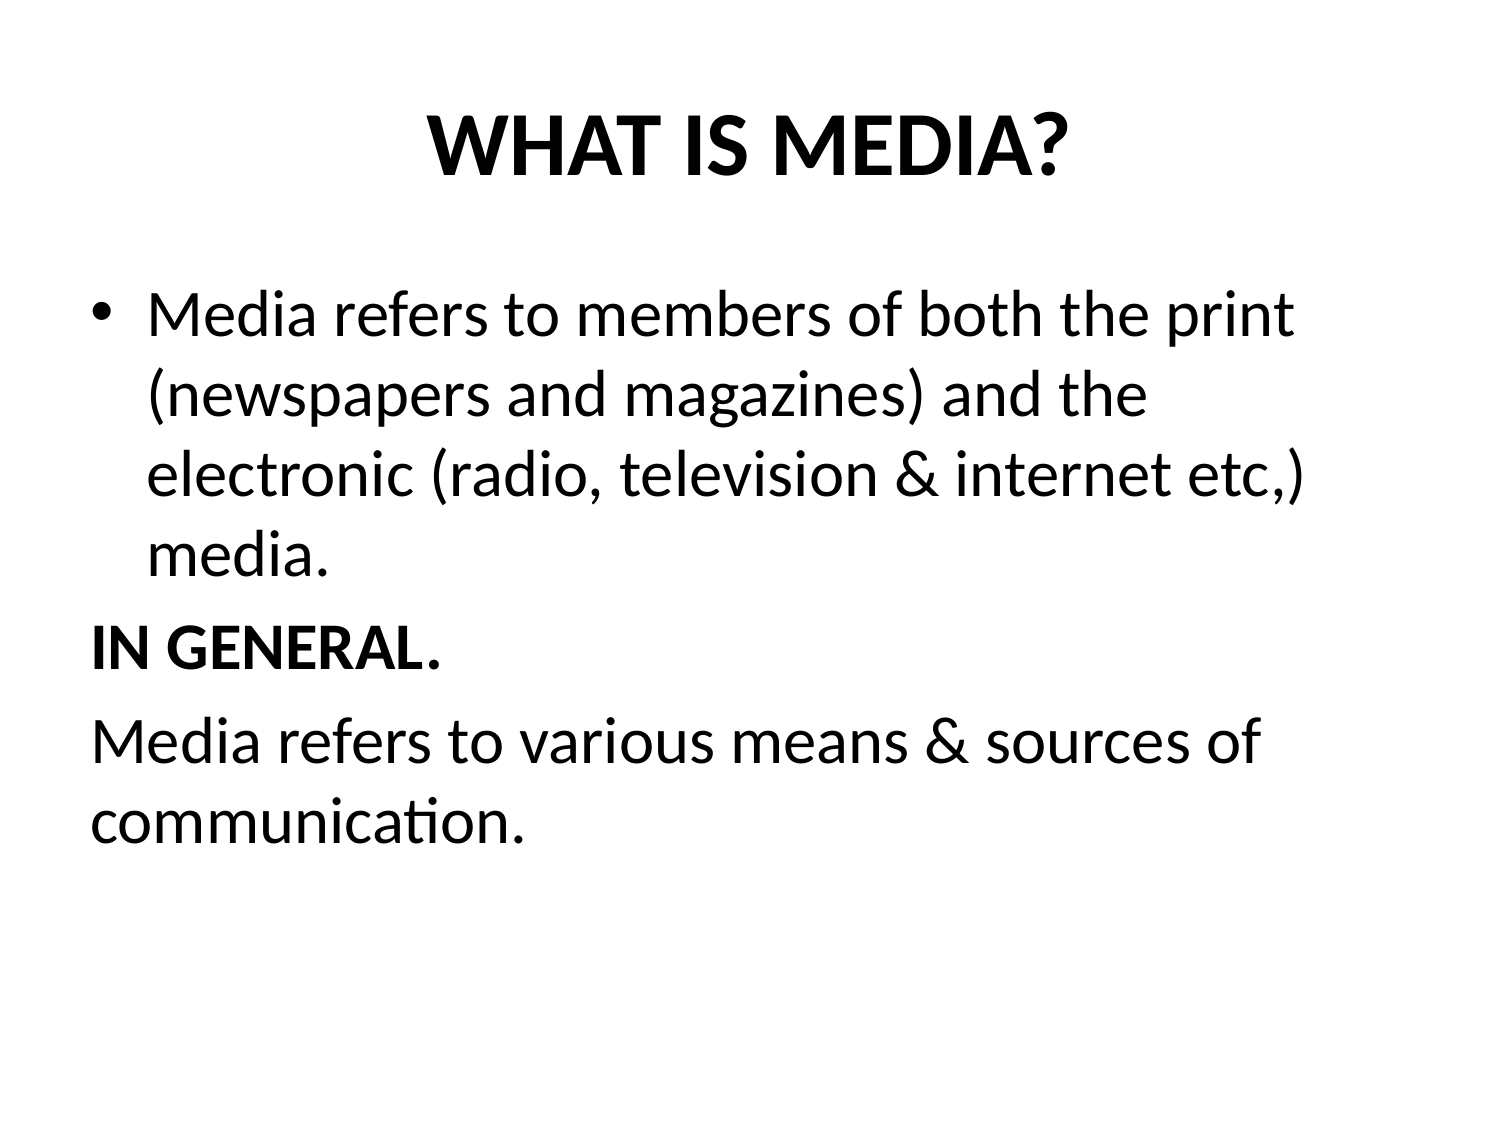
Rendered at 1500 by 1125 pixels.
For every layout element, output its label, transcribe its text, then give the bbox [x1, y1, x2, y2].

title WHAT IS MEDIA? [75, 45, 1425, 233]
list Media refers to members of both the print (newspapers and magazines) and the electronic (radio, television & internet etc,) media. IN GENERAL. Media refers to various means & sources of communication. [75, 262, 1425, 1005]
